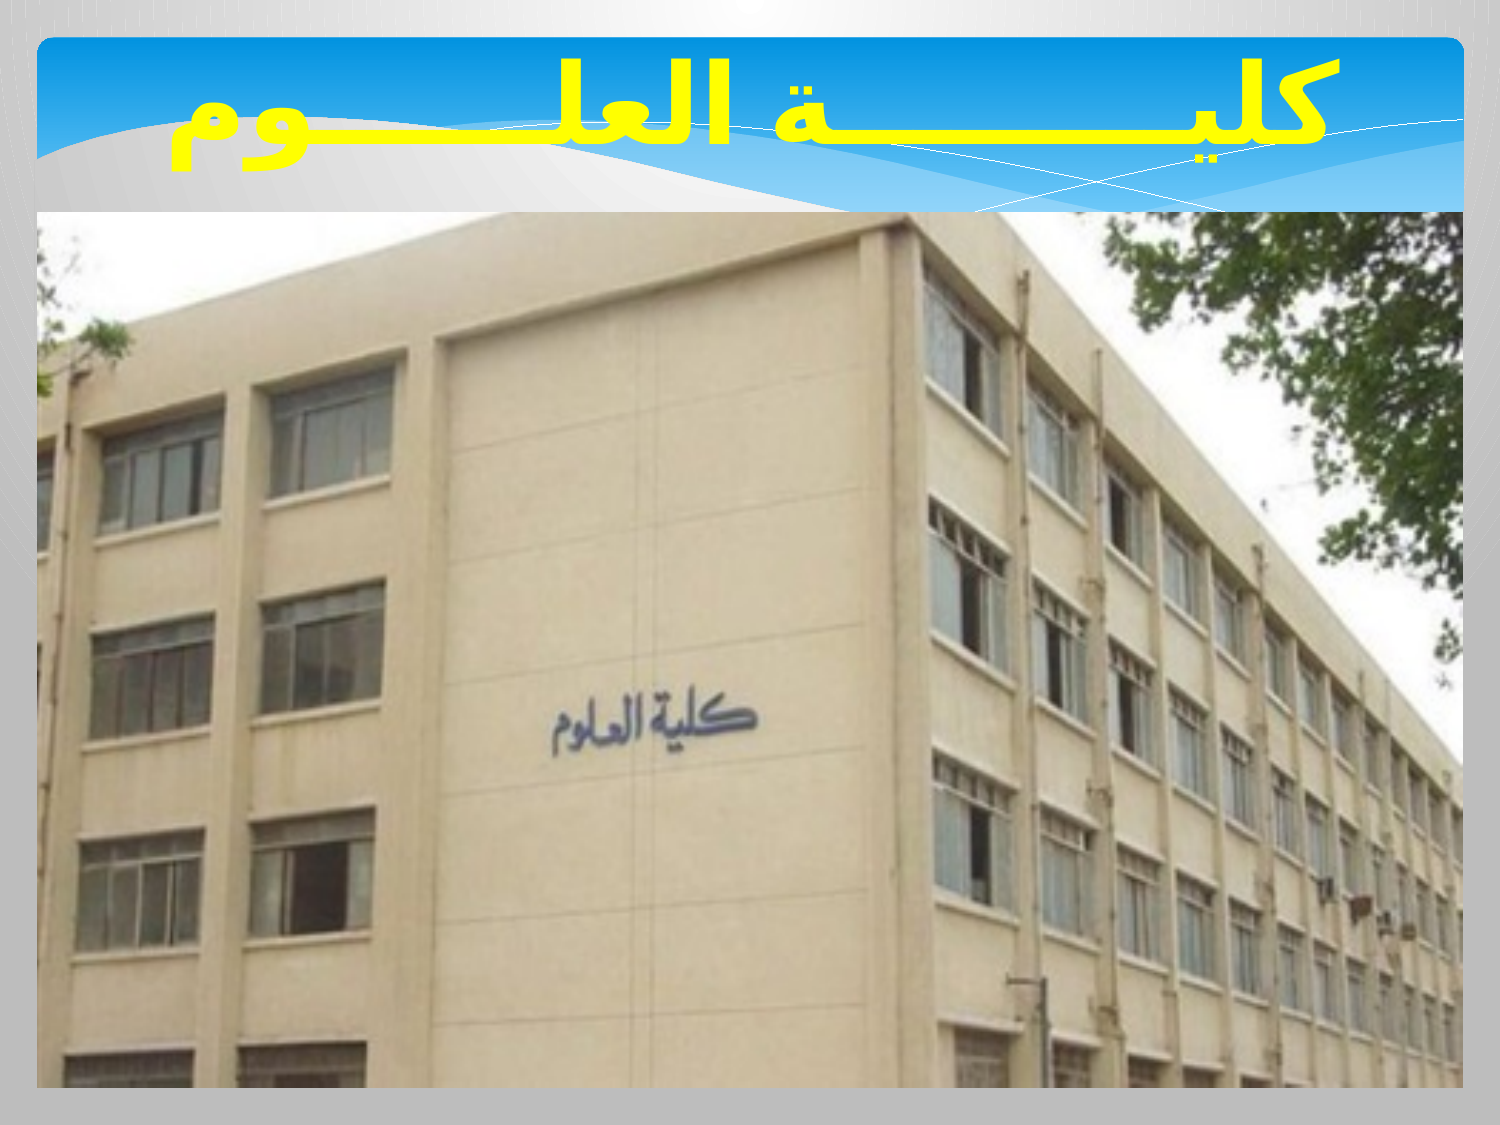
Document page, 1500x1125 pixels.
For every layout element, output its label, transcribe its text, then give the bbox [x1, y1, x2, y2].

picture [37, 212, 1463, 1088]
text_box كليـــــــــة العلــــــوم [149, 24, 1356, 175]
